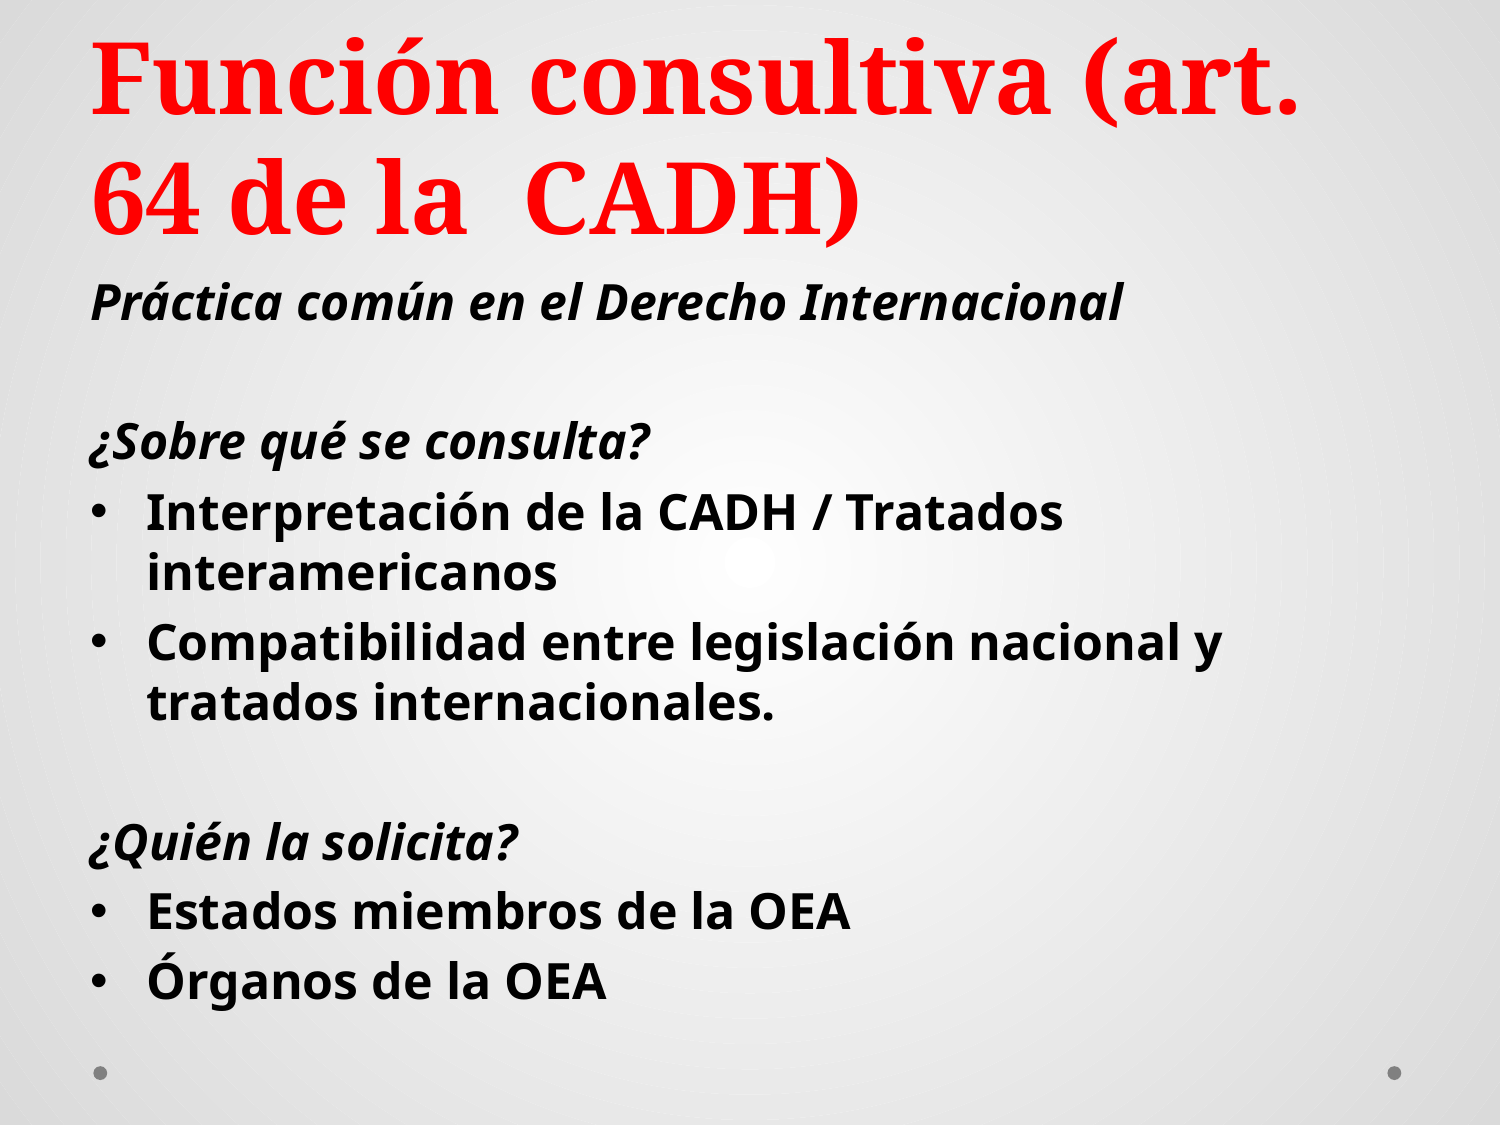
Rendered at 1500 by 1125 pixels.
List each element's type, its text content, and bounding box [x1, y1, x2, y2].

title Función consultiva (art. 64 de la CADH) [75, 0, 1425, 262]
list Práctica común en el Derecho Internacional ¿Sobre qué se consulta? Interpretación de la CADH / Tratados interamericanos Compatibilidad entre legislación nacional y tratados internacionales. ¿Quién la solicita? Estados miembros de la OEA Órganos de la OEA [75, 262, 1425, 1047]
